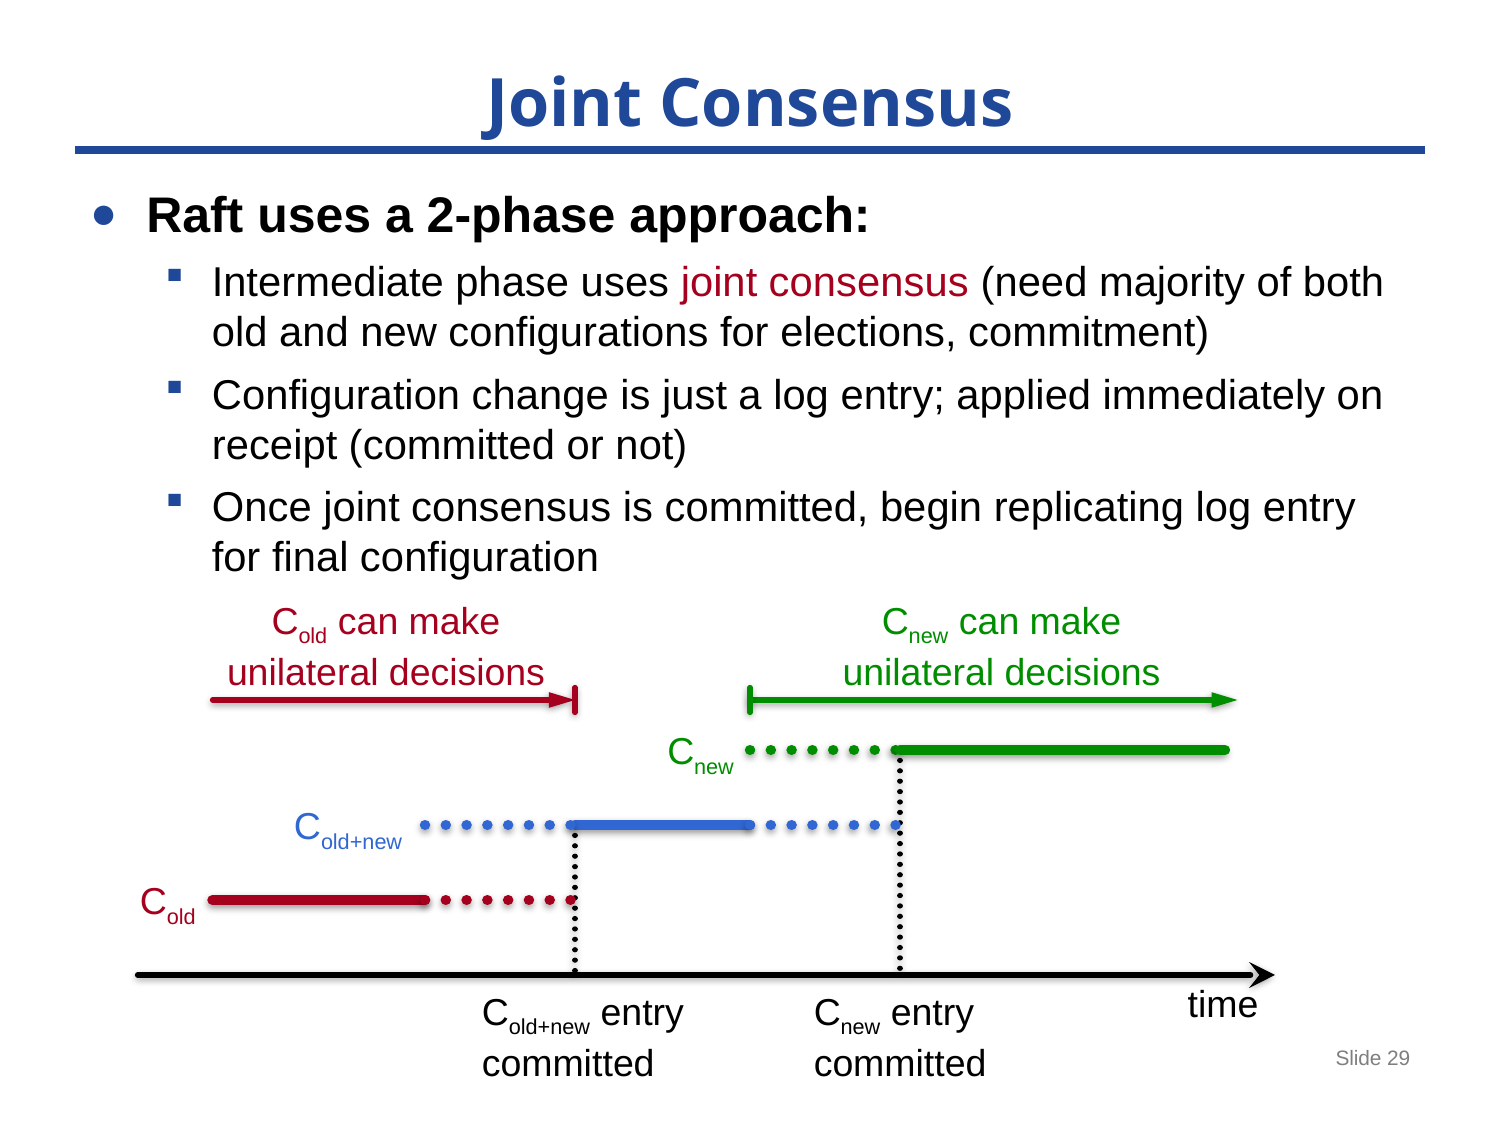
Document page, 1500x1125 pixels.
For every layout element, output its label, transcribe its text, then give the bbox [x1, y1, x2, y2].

text_box Cnew can make unilateral decisions [842, 596, 1161, 693]
text_box Cold can make unilateral decisions [226, 596, 545, 693]
text_box Cold+new entry committed [481, 987, 685, 1084]
text_box Cold+new [293, 802, 403, 854]
text_box Cold [139, 877, 196, 929]
slide_number Slide 29 [1074, 1037, 1425, 1103]
text_box time [1187, 984, 1259, 1025]
text_box [48, 998, 1452, 1102]
list Raft uses a 2-phase approach: Intermediate phase uses joint consensus (need majority of both old and new configurations for elections, commitment) Configuration change is just a log entry; applied immediately on receipt (committed or not) Once joint consensus is committed, begin replicating log entry for final configuration [75, 174, 1425, 600]
text_box Cnew entry committed [813, 987, 987, 1084]
title Joint Consensus [75, 50, 1425, 150]
text_box Cnew [667, 727, 735, 779]
